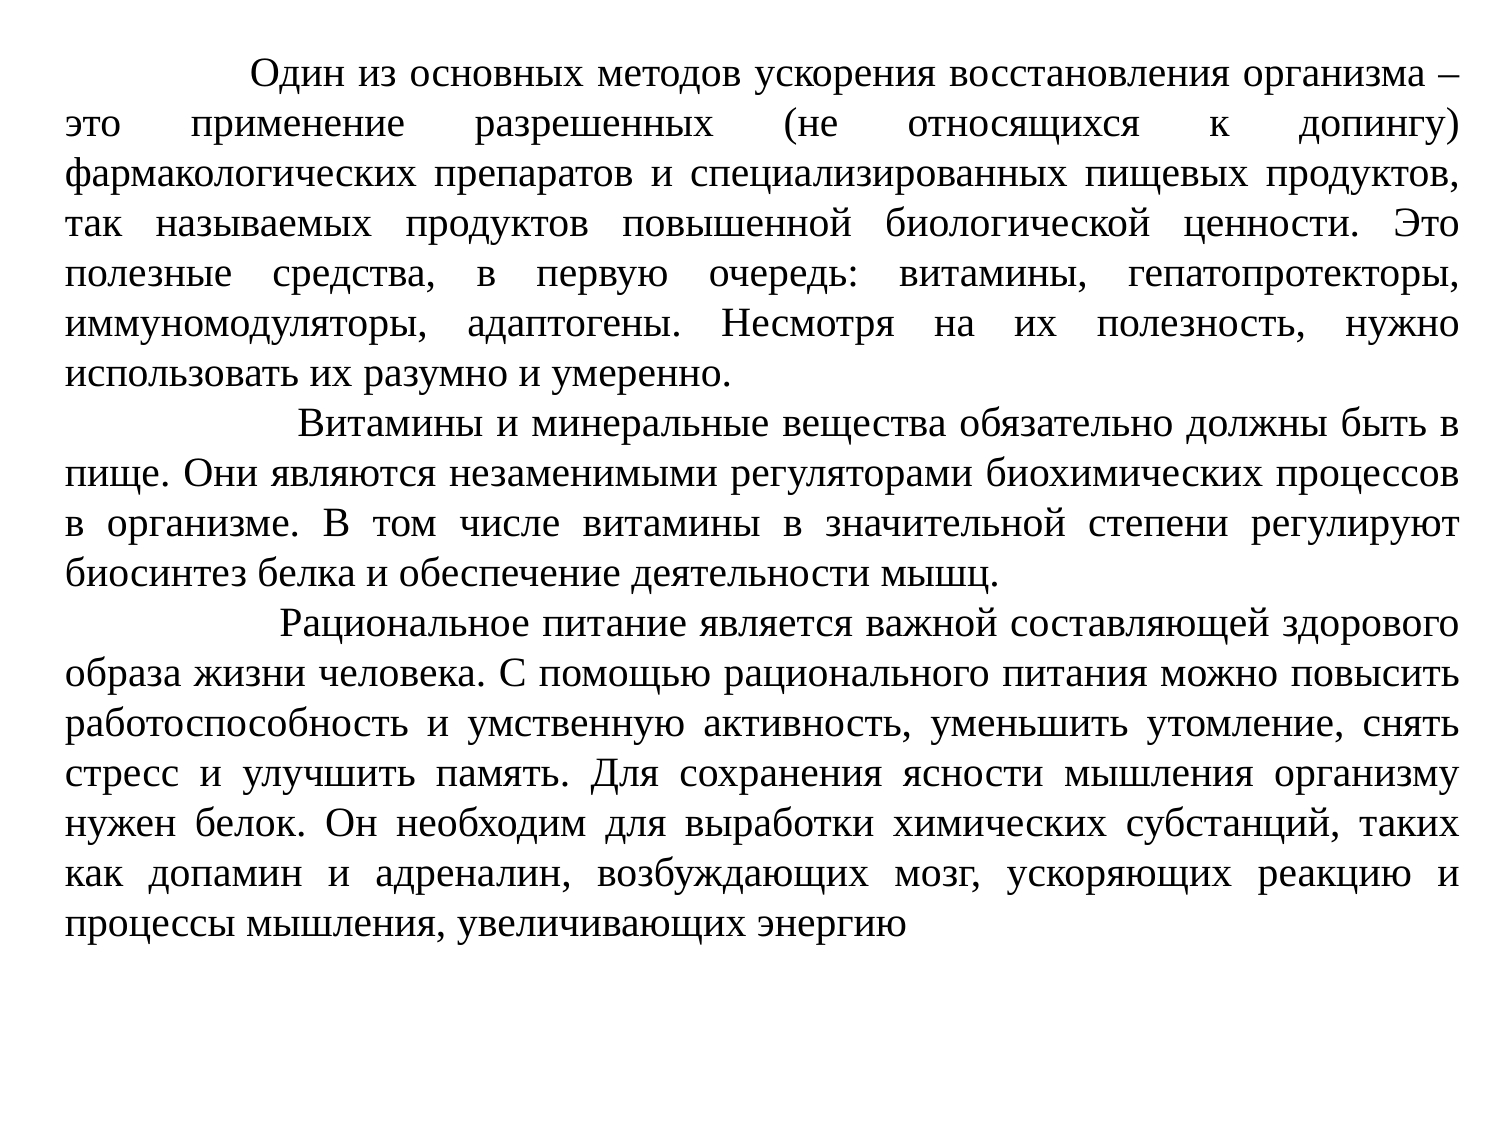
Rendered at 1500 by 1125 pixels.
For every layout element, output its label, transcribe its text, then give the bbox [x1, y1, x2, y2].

text_box Один из основных методов ускорения восстановления организма – это применение разрешенных (не относящихся к допингу) фармакологических препаратов и специализированных пищевых продуктов, так называемых продуктов повышенной биологической ценности. Это полезные средства, в первую очередь: витамины, гепатопротекторы, иммуномодуляторы, адаптогены. Несмотря на их полезность, нужно использовать их разумно и умеренно. Витамины и минеральные вещества обязательно должны быть в пище. Они являются незаменимыми регуляторами биохимических процессов в организме. В том числе витамины в значительной степени регулируют биосинтез белка и обеспечение деятельности мышц. Рациональное питание является важной составляющей здорового образа жизни человека. С помощью рационального питания можно повысить работоспособность и умственную активность, уменьшить утомление, снять стресс и улучшить память. Для сохранения ясности мышления организму нужен белок. Он необходим для выработки химических субстанций, таких как допамин и адреналин, возбуждающих мозг, ускоряющих реакцию и процессы мышления, увеличивающих энергию [49, 37, 1475, 953]
